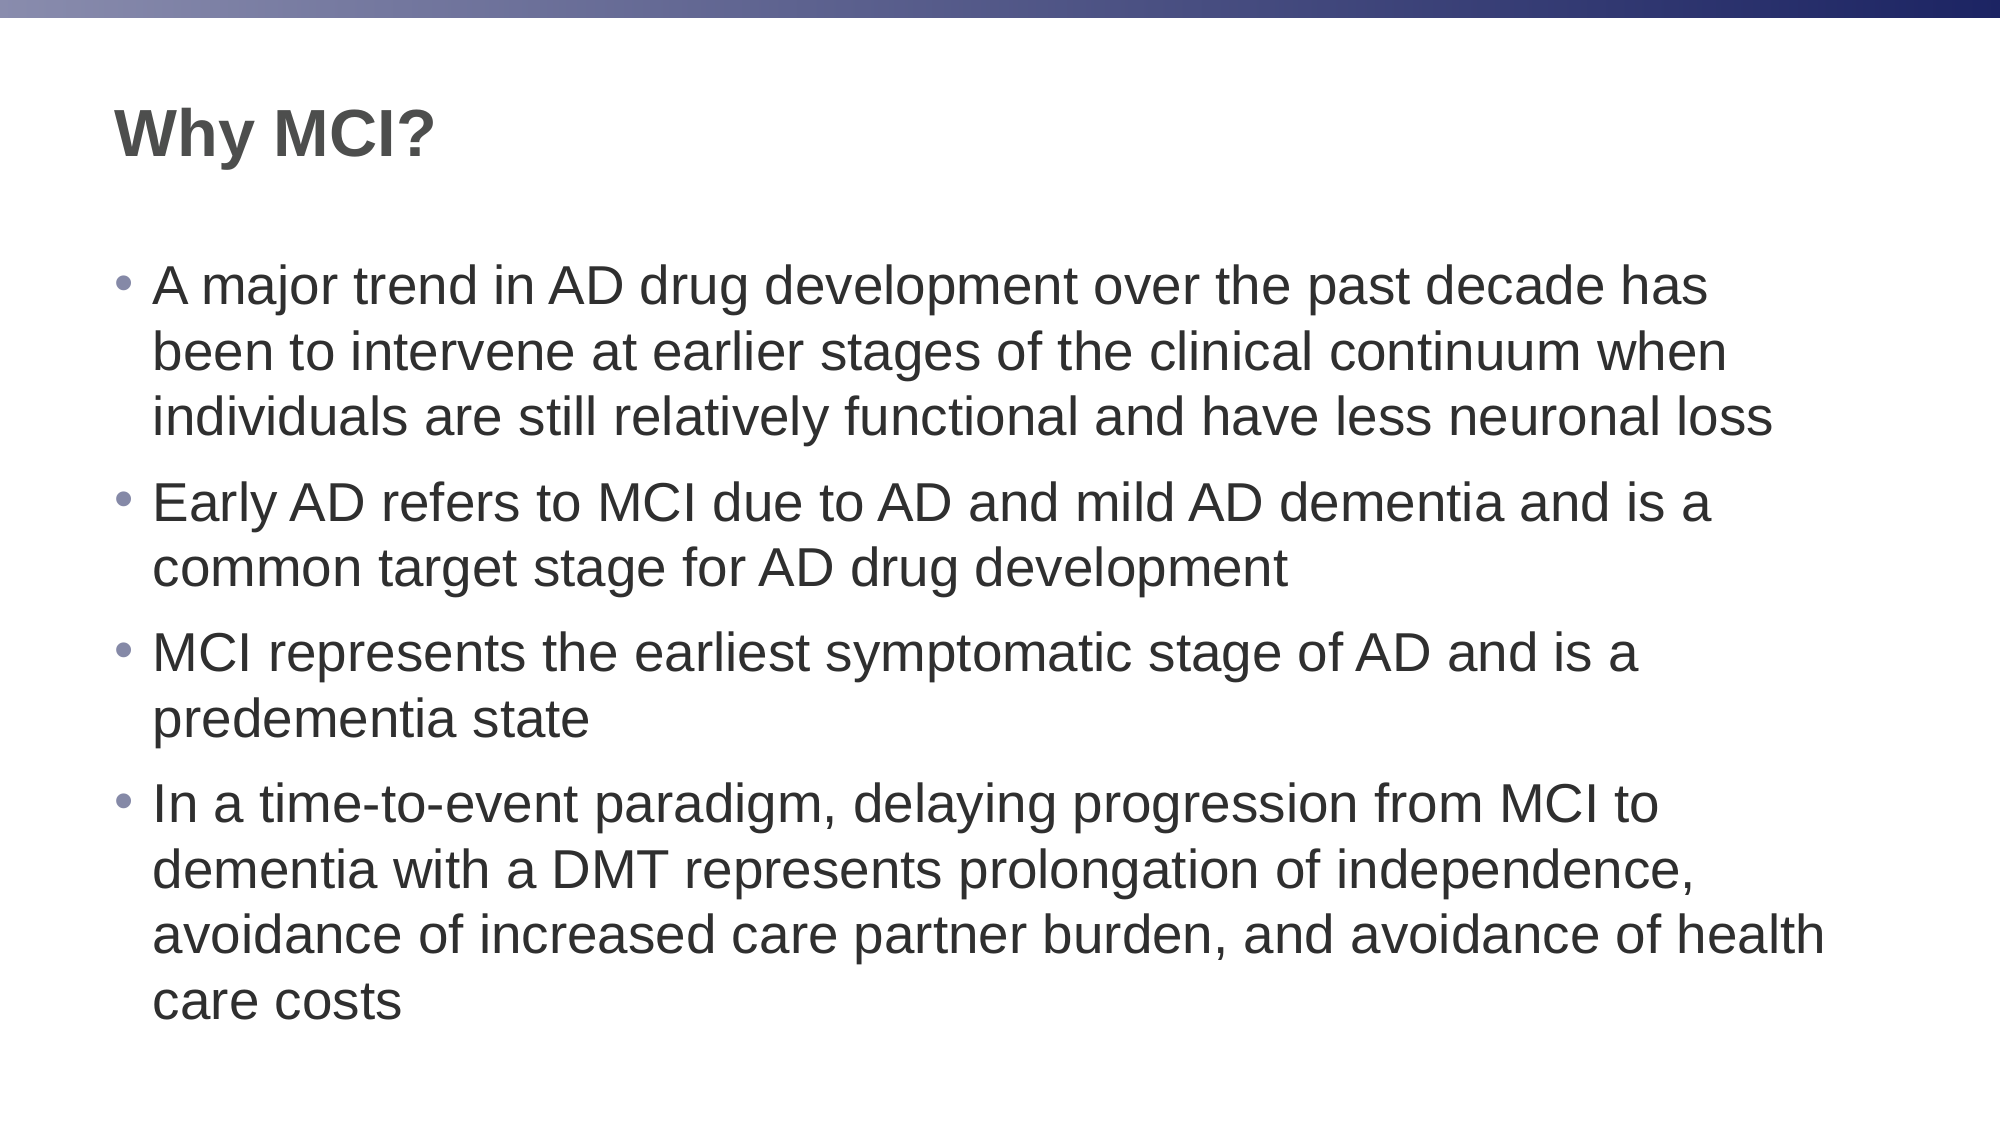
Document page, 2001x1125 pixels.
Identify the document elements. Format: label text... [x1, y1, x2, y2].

list A major trend in AD drug development over the past decade has been to intervene at earlier stages of the clinical continuum when individuals are still relatively functional and have less neuronal loss Early AD refers to MCI due to AD and mild AD dementia and is a common target stage for AD drug development MCI represents the earliest symptomatic stage of AD and is a predementia state In a time-to-event paradigm, delaying progression from MCI to dementia with a DMT represents prolongation of independence, avoidance of increased care partner burden, and avoidance of health care costs [99, 242, 1863, 1052]
title Why MCI? [99, 32, 1863, 228]
